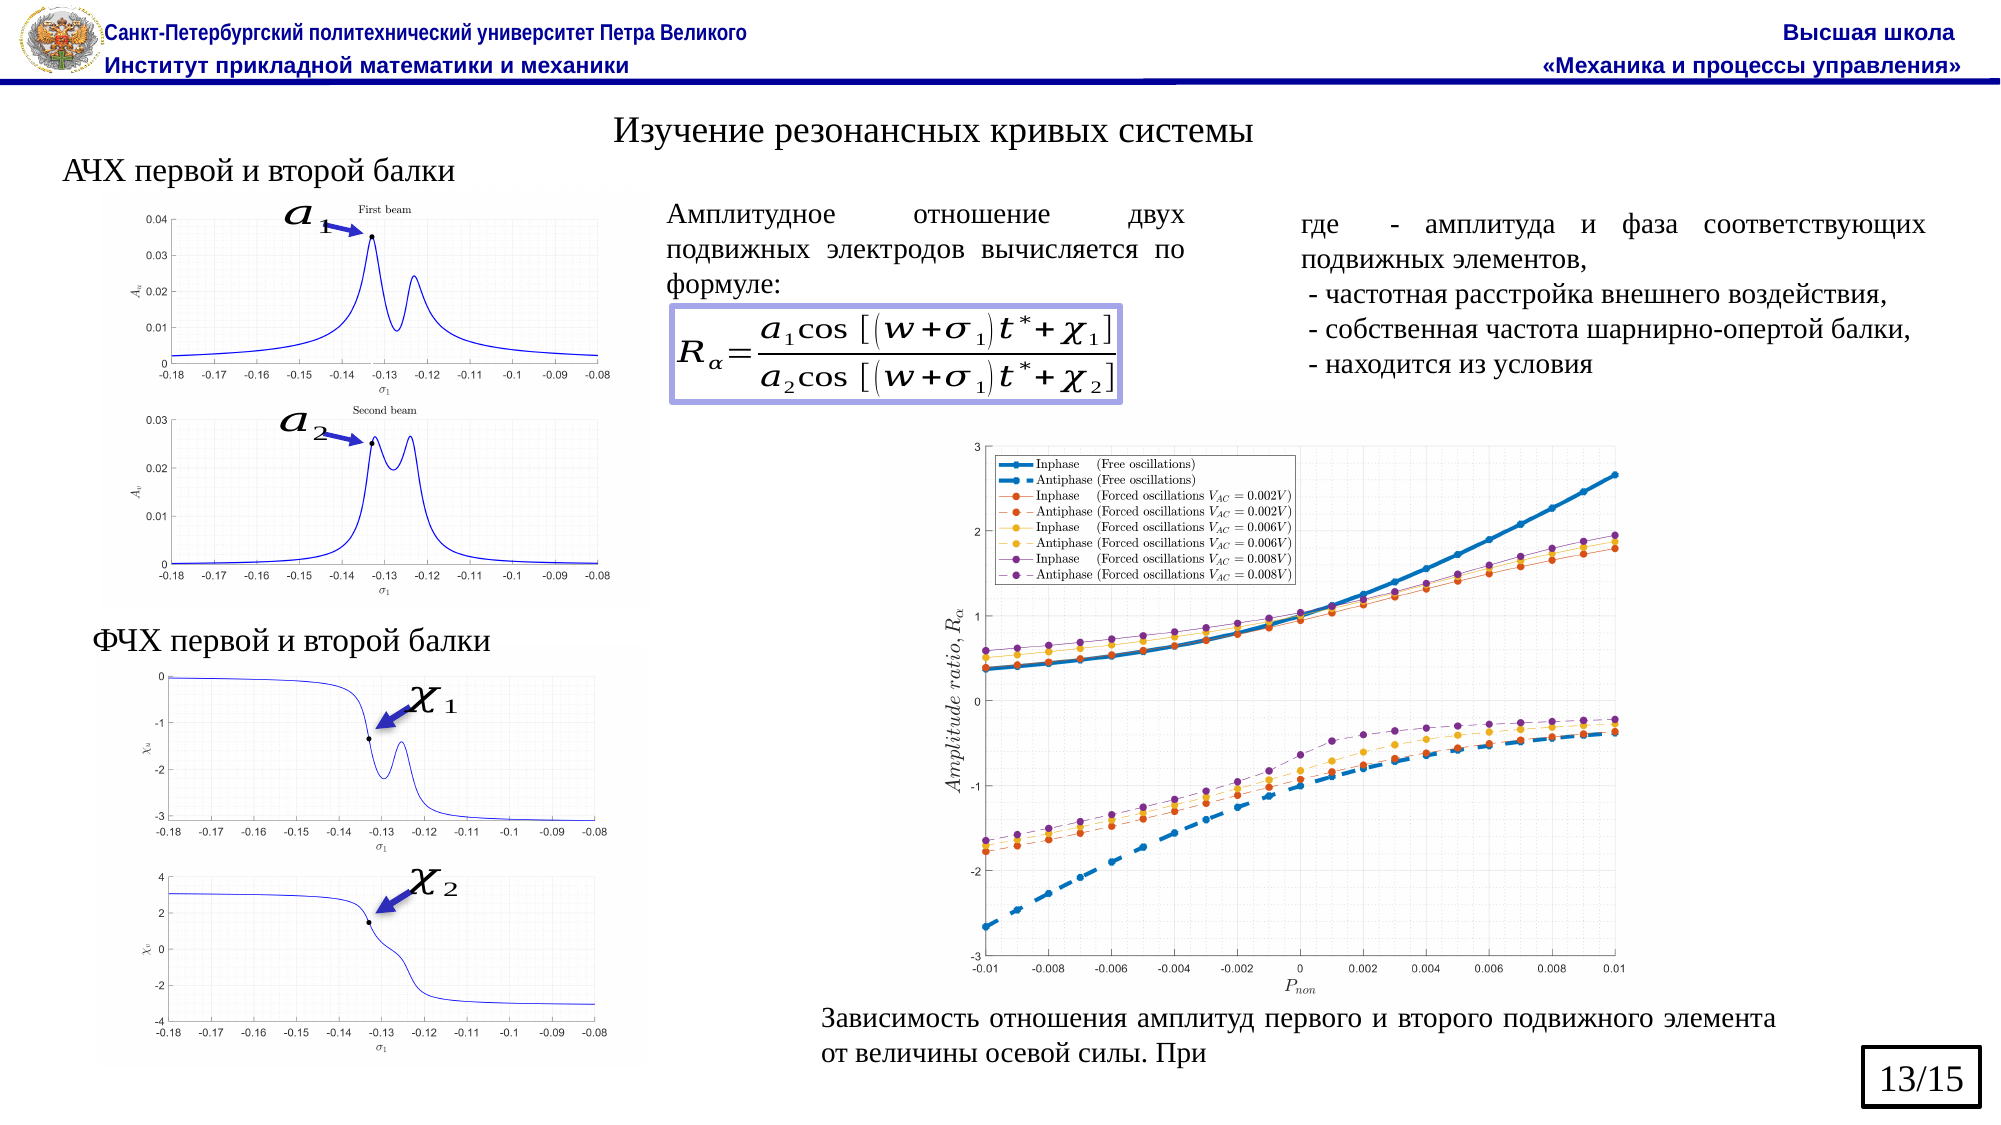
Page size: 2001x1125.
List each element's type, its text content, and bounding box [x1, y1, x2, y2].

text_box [378, 702, 408, 734]
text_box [329, 422, 358, 454]
picture [880, 398, 1693, 1024]
text_box ФЧХ первой и второй балки [77, 610, 507, 666]
text_box Изучение резонансных кривых системы [598, 98, 1300, 158]
text_box Амплитудное отношение двух подвижных электродов вычисляется по формуле: [651, 187, 1201, 307]
text_box 13/15 [1861, 1045, 1982, 1109]
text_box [378, 887, 408, 918]
text_box АЧХ первой и второй балки [47, 141, 471, 196]
picture [100, 187, 650, 611]
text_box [329, 213, 358, 245]
picture [97, 644, 647, 1068]
